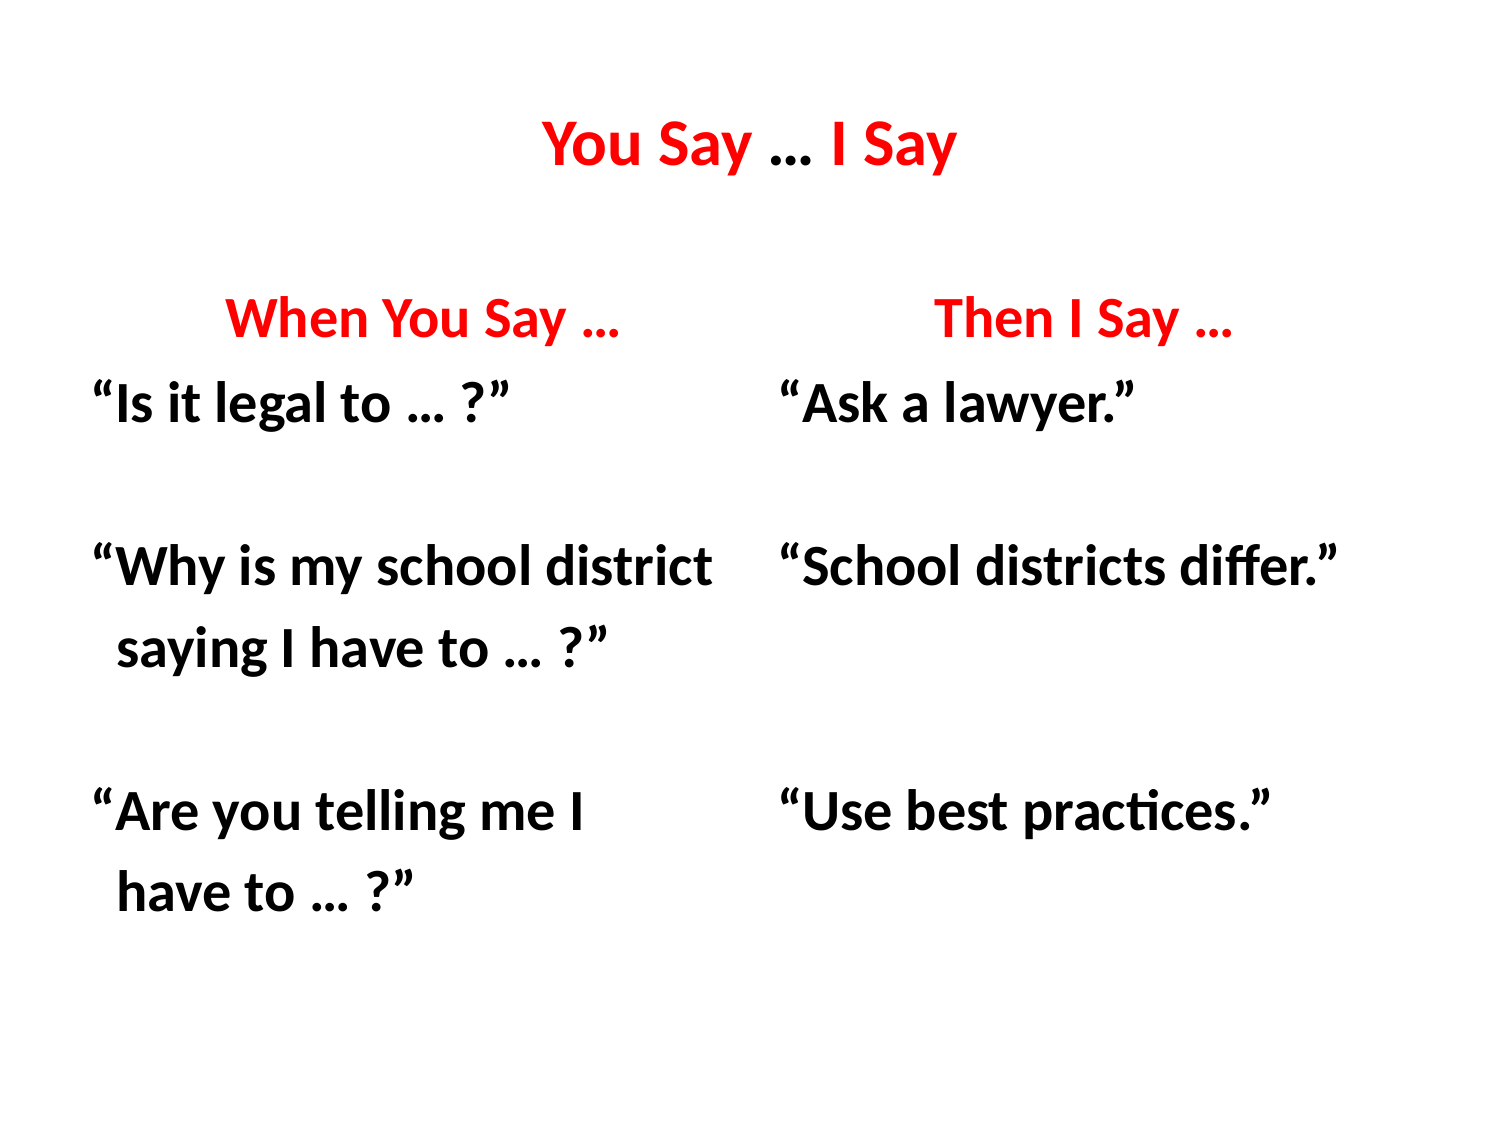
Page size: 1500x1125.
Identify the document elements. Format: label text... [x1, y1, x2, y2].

list Then I Say … [761, 251, 1425, 356]
list “Is it legal to … ?” “Why is my school district saying I have to … ?” “Are you telling me I have to … ?” [75, 356, 738, 1005]
title You Say … I Say [75, 45, 1425, 233]
list When You Say … [75, 251, 738, 356]
list “Ask a lawyer.” “School districts differ.” “Use best practices.” [761, 356, 1425, 1005]
